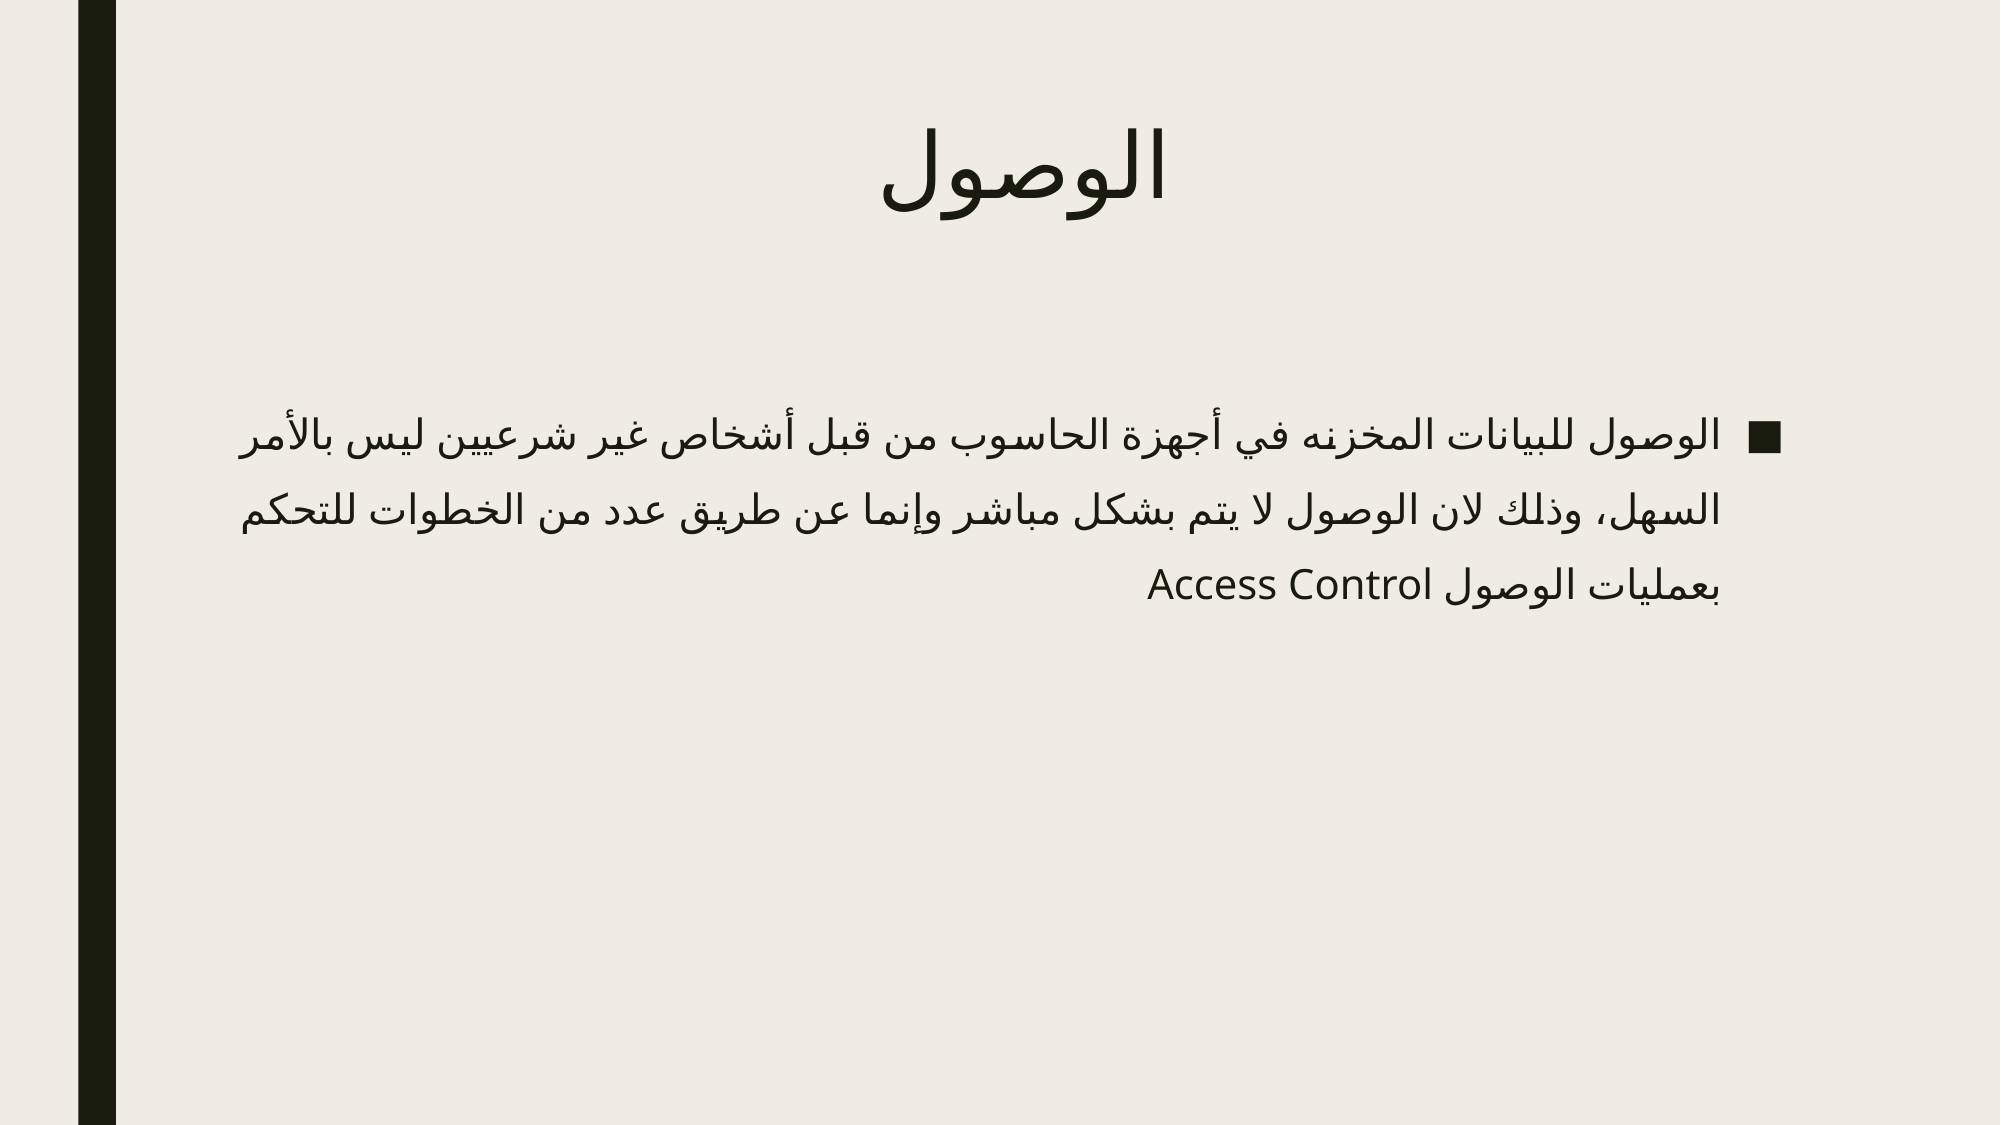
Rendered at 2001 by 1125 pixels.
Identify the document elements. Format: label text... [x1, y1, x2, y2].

title الوصول [225, 112, 1800, 357]
list الوصول للبيانات المخزنه في أجهزة الحاسوب من قبل أشخاص غير شرعيين ليس بالأمر السهل، وذلك لان الوصول لا يتم بشكل مباشر وإنما عن طريق عدد من الخطوات للتحكم بعمليات الوصول Access Control [225, 375, 1800, 963]
